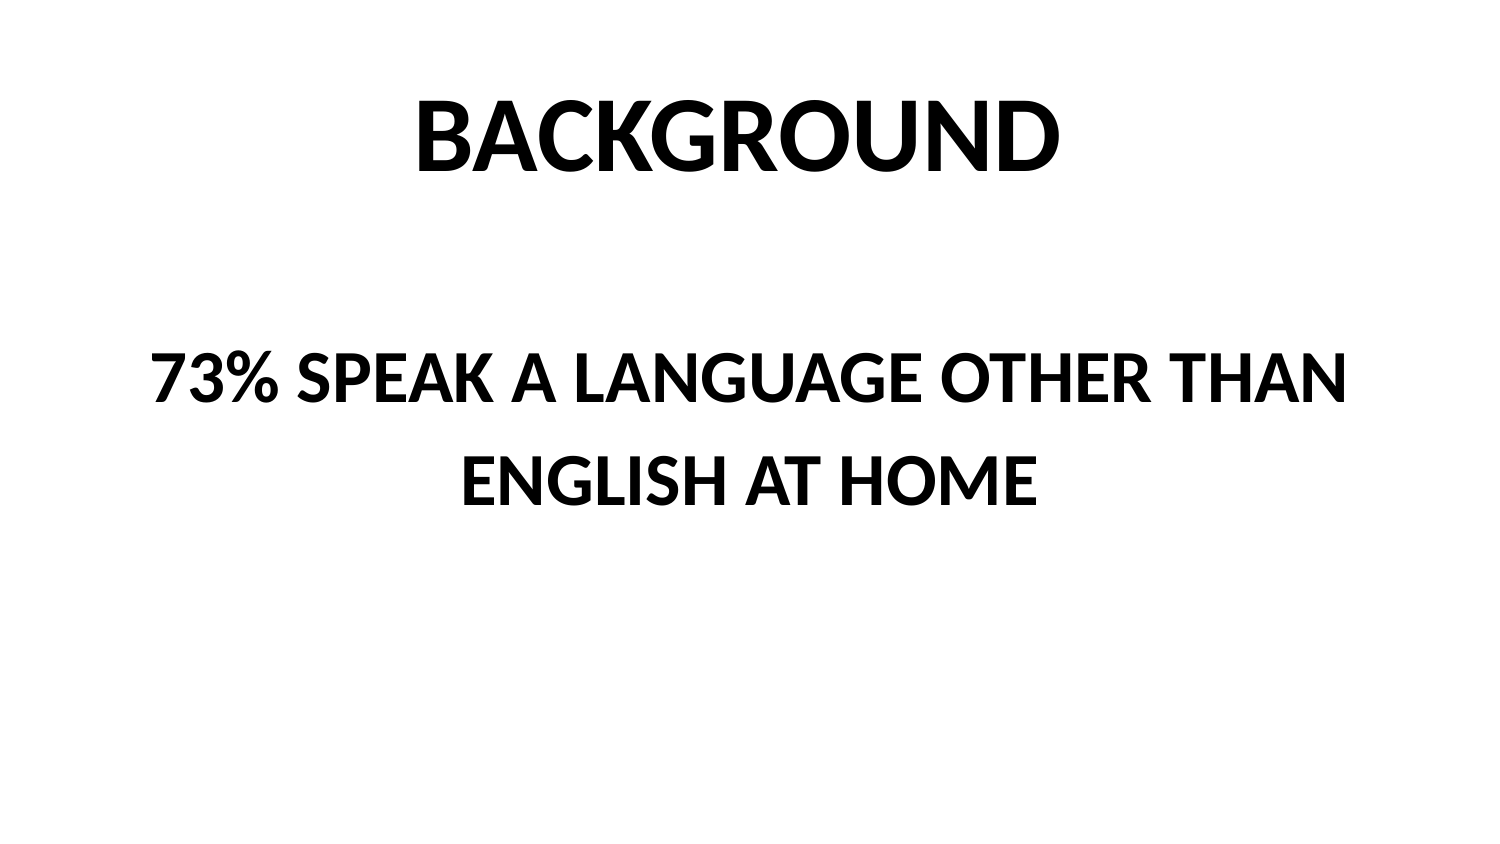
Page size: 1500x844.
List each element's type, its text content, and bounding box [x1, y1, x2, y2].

list 73% SPEAK A LANGUAGE OTHER THAN ENGLISH AT HOME [51, 298, 1449, 844]
title BACKGROUND [51, 48, 1449, 143]
